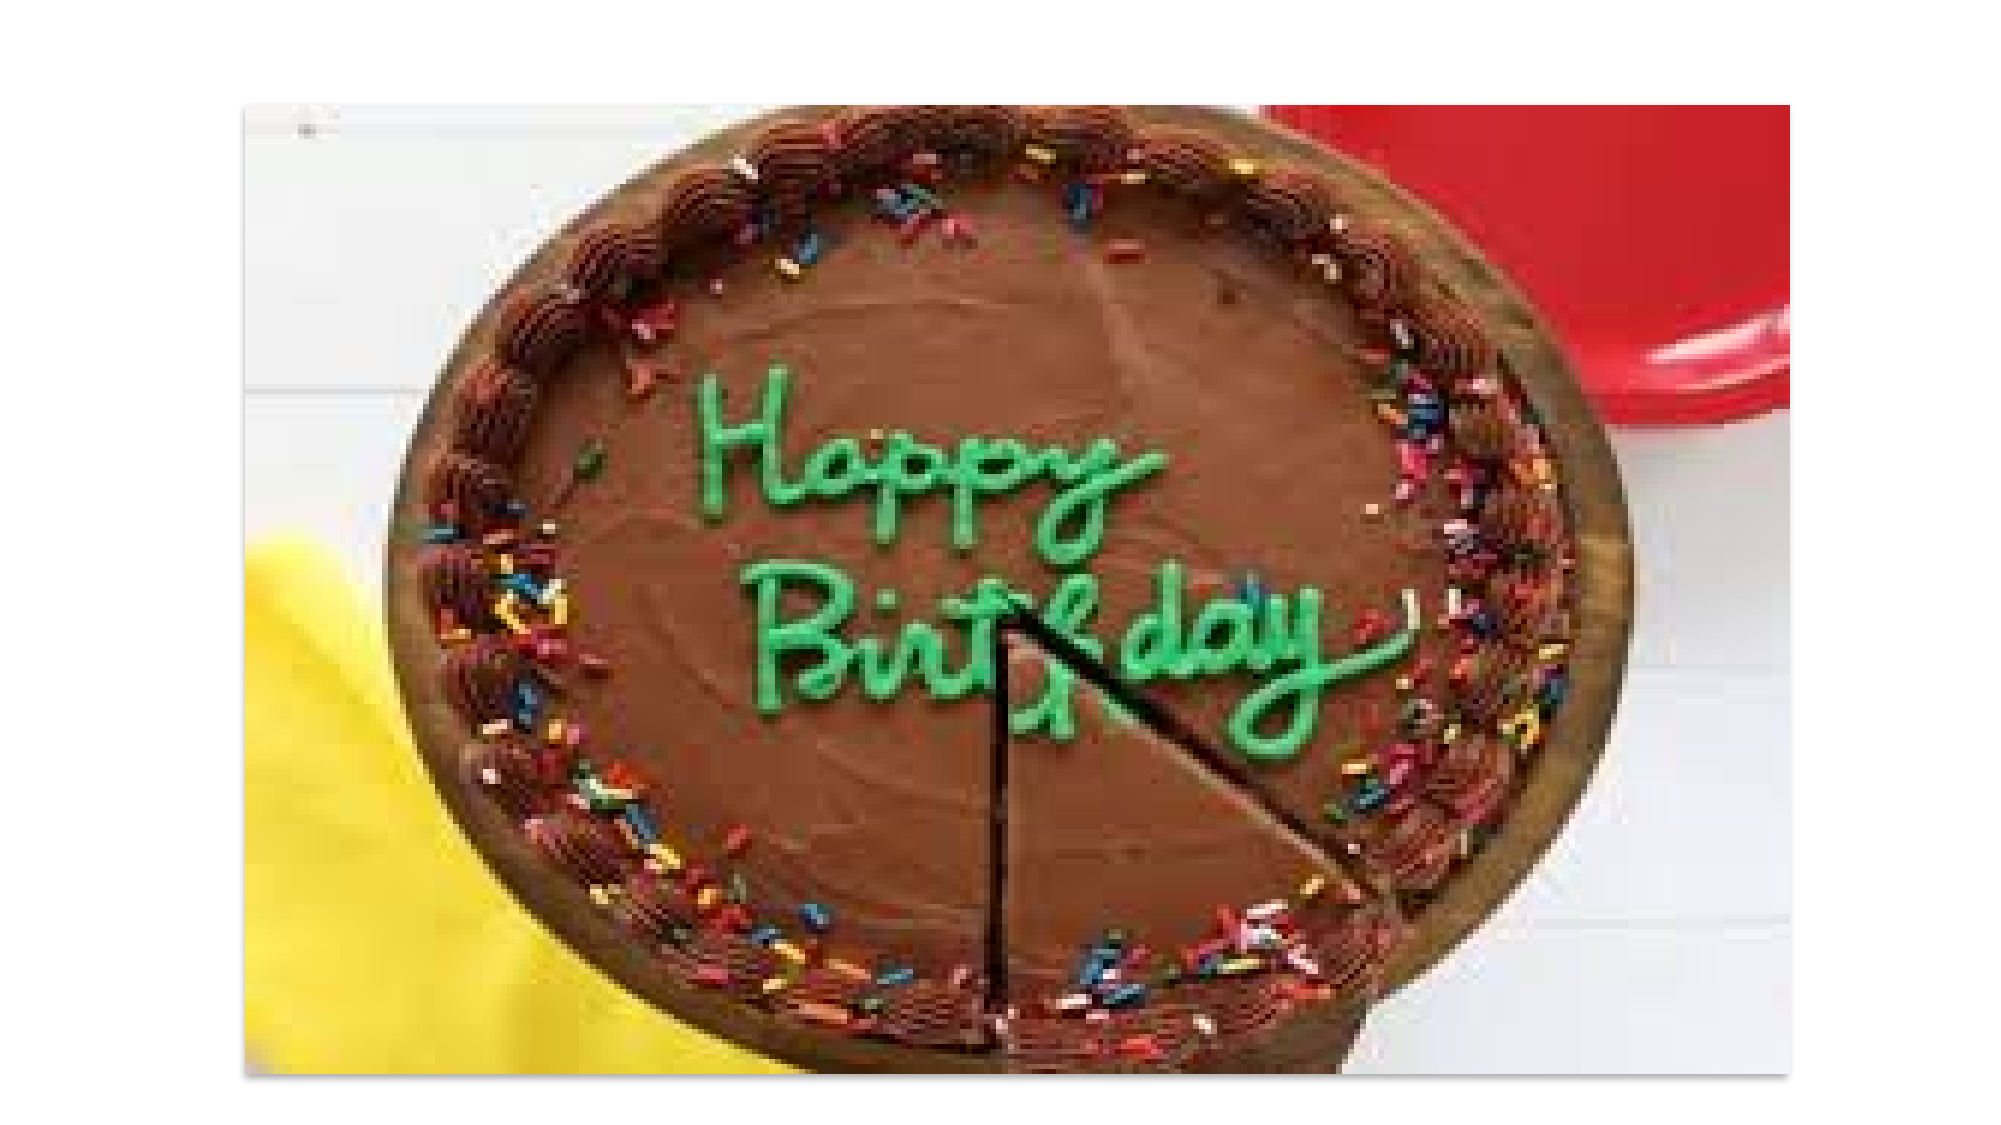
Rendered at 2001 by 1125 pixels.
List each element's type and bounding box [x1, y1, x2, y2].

picture [245, 105, 1790, 1074]
